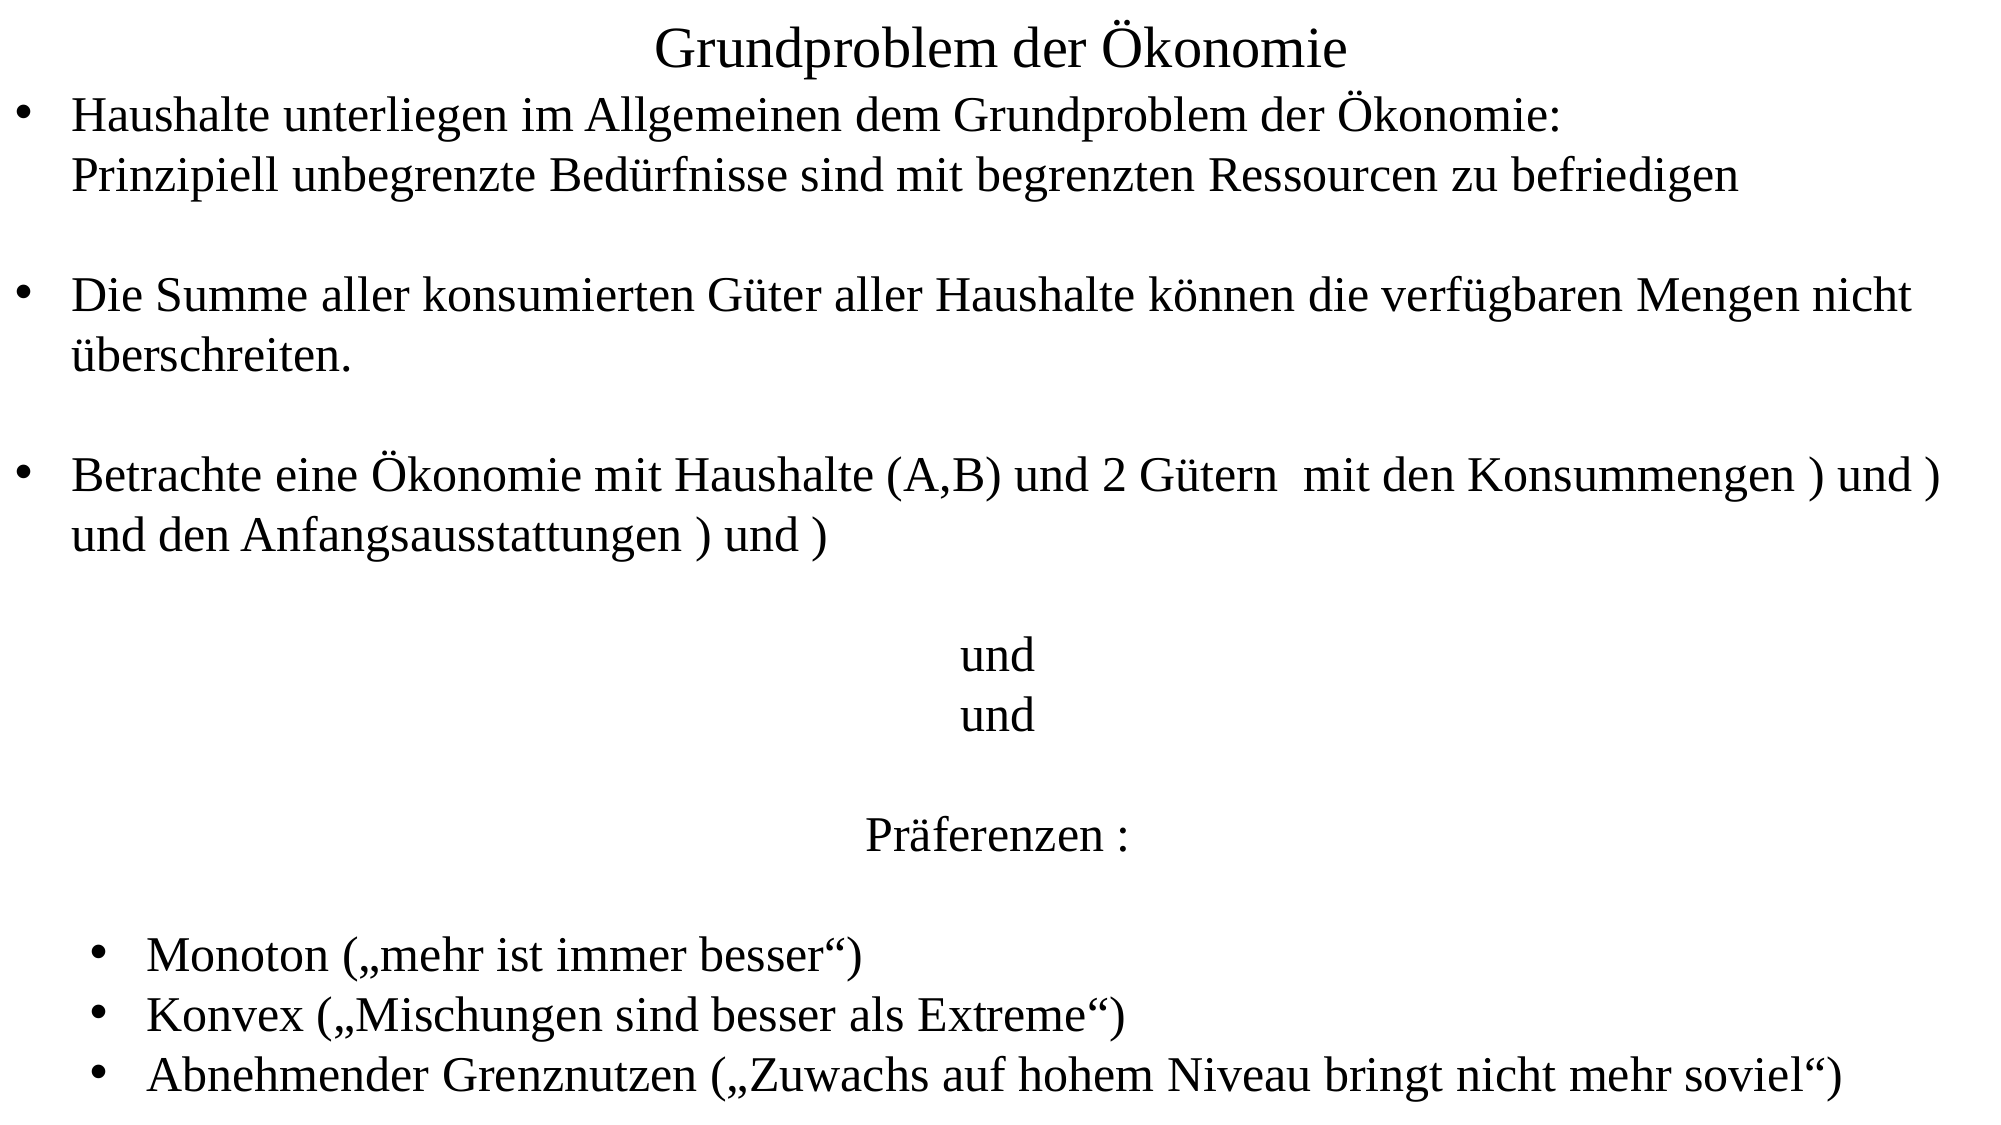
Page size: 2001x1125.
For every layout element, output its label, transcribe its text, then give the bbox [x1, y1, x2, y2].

text_box Grundproblem der Ökonomie [3, 1, 2000, 91]
